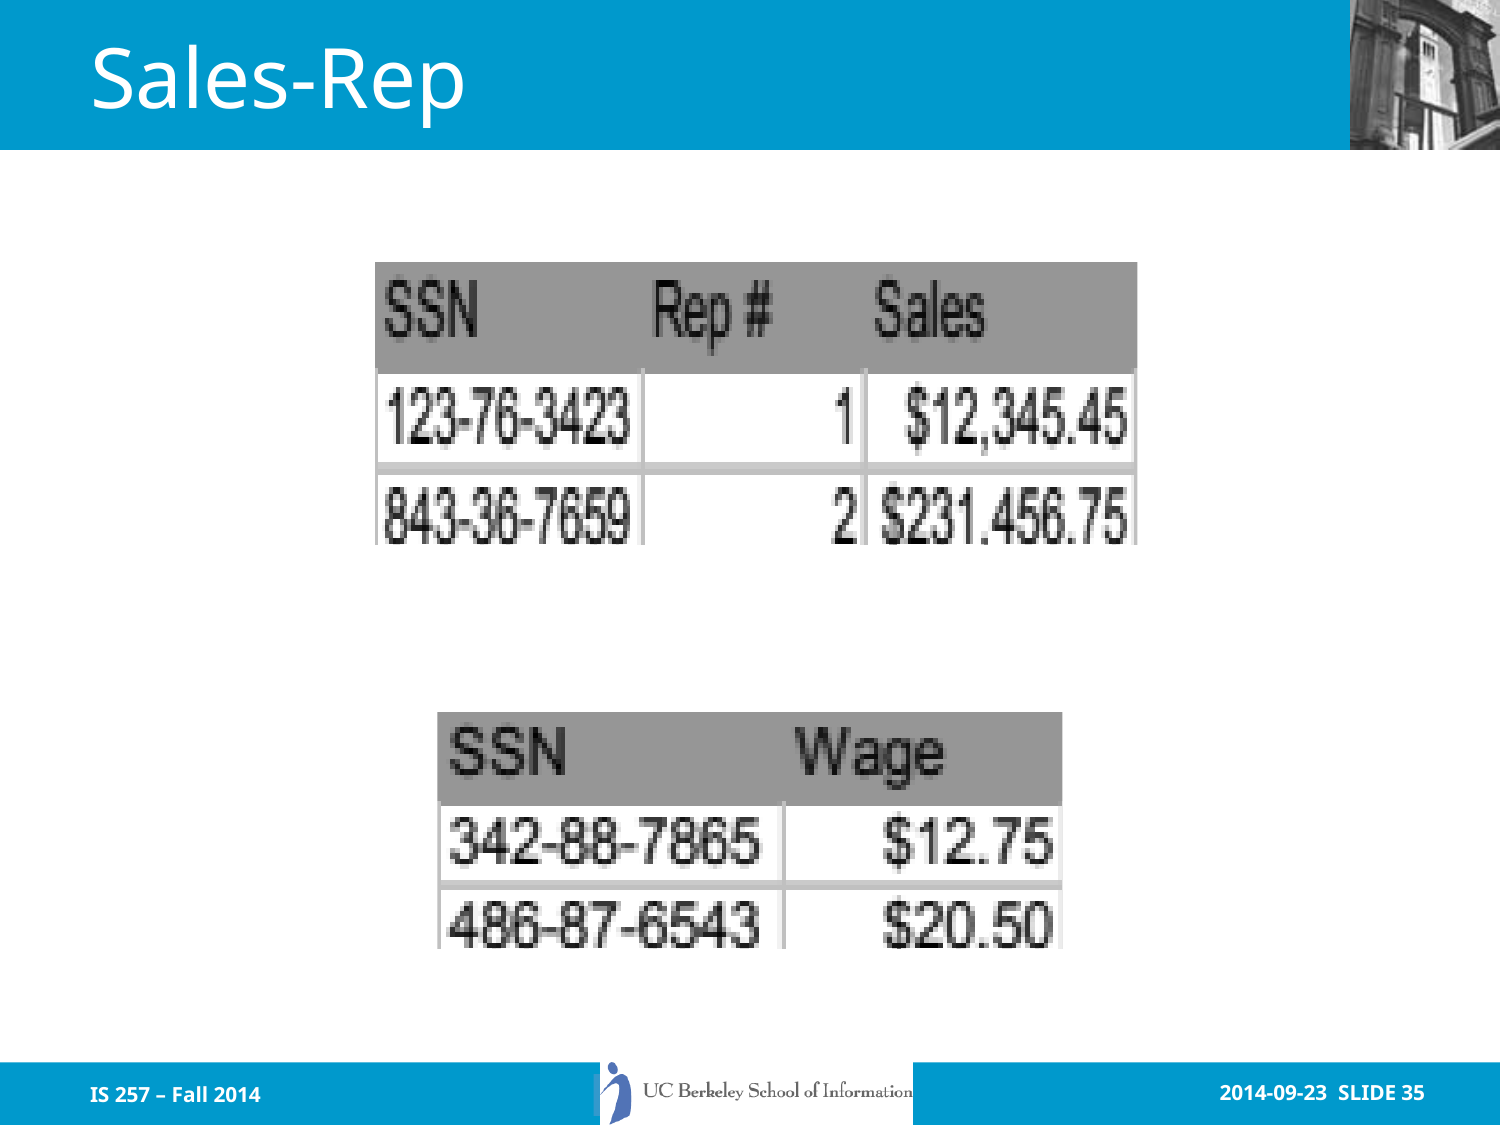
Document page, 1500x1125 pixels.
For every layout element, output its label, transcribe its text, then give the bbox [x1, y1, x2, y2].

slide_number IS 257 – Fall 2014 [75, 1062, 388, 1125]
picture [594, 1062, 912, 1125]
title Sales-Rep [75, 0, 1350, 150]
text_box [437, 712, 1063, 949]
text_box Hourly [112, 525, 1388, 713]
picture [1351, 0, 1500, 150]
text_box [374, 262, 1138, 545]
